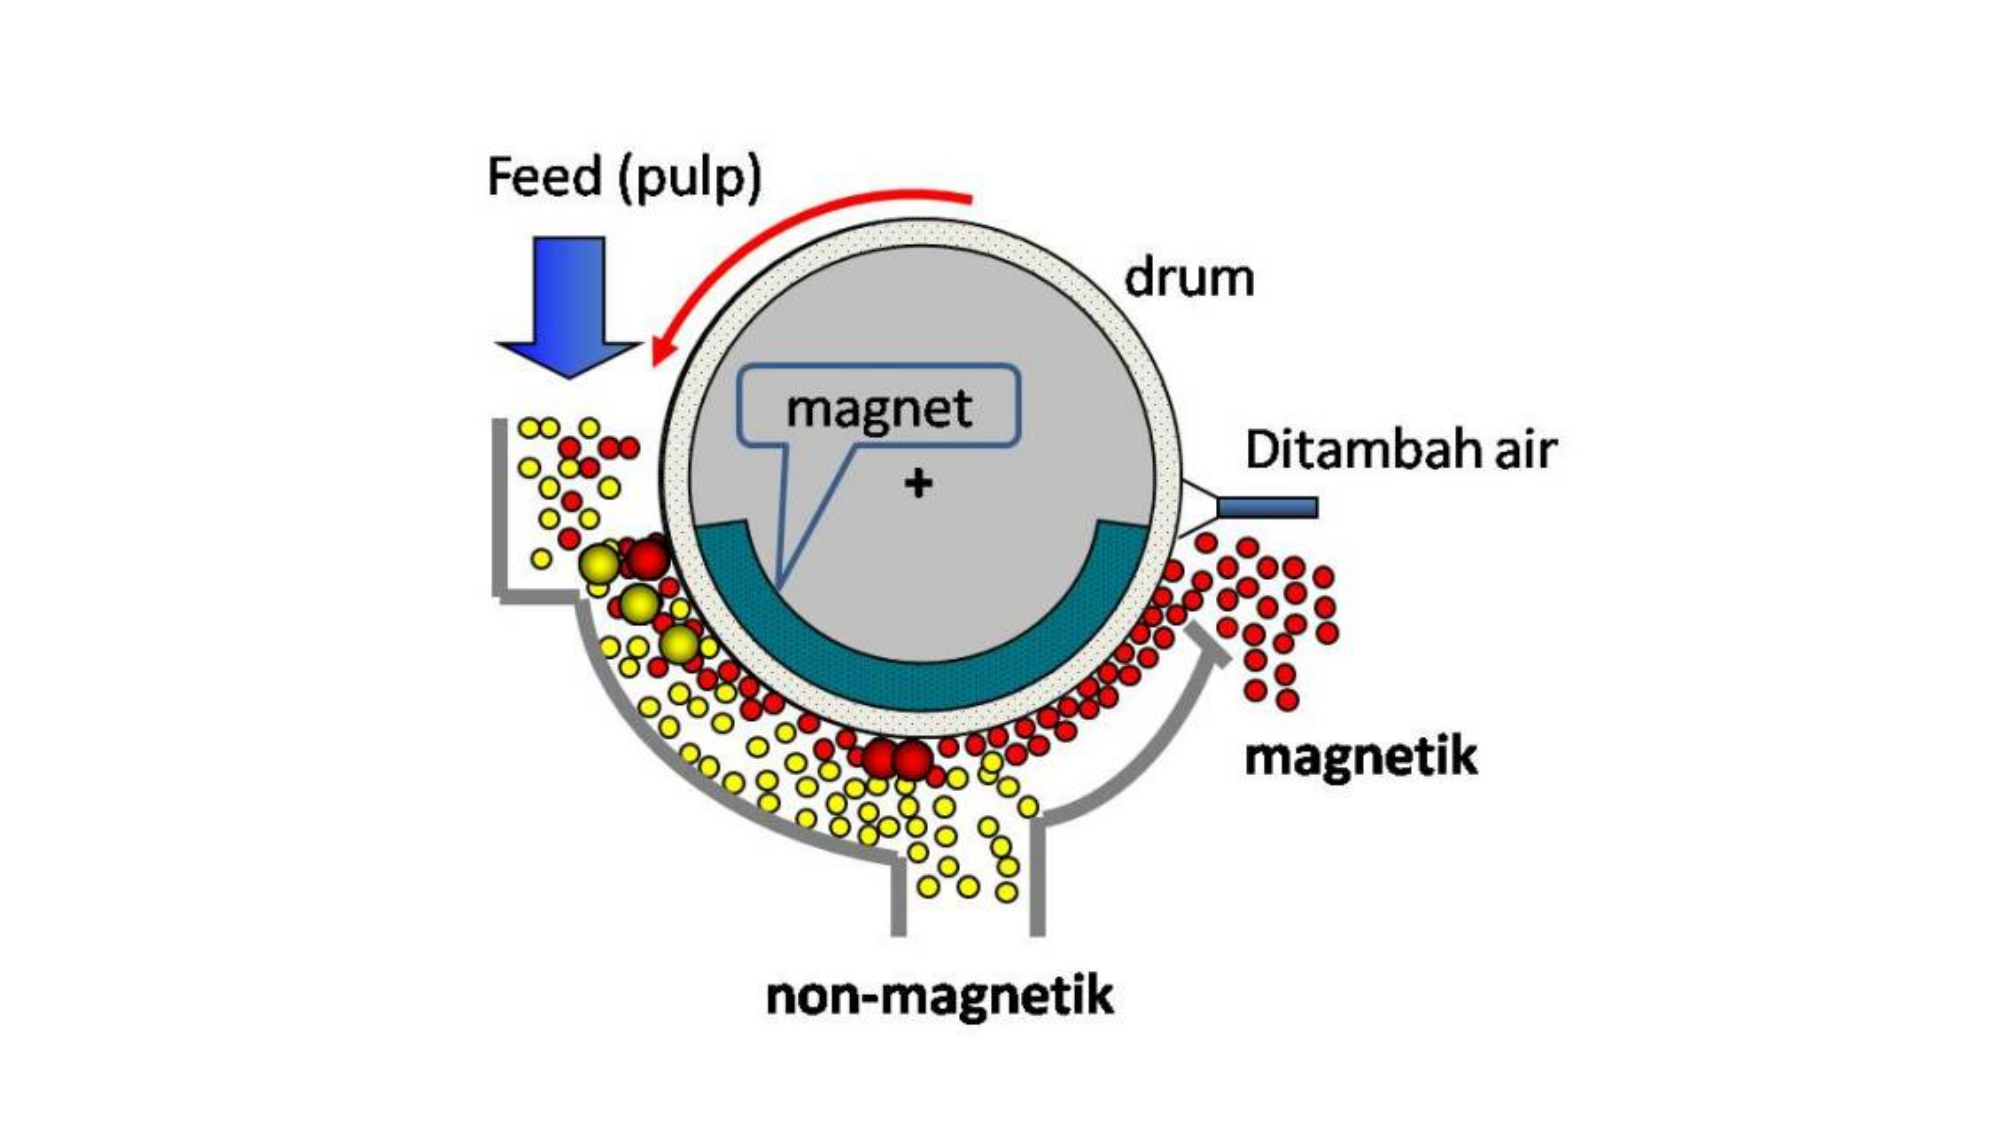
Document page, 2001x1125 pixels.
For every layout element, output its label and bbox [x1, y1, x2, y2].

picture [446, 117, 1619, 1041]
